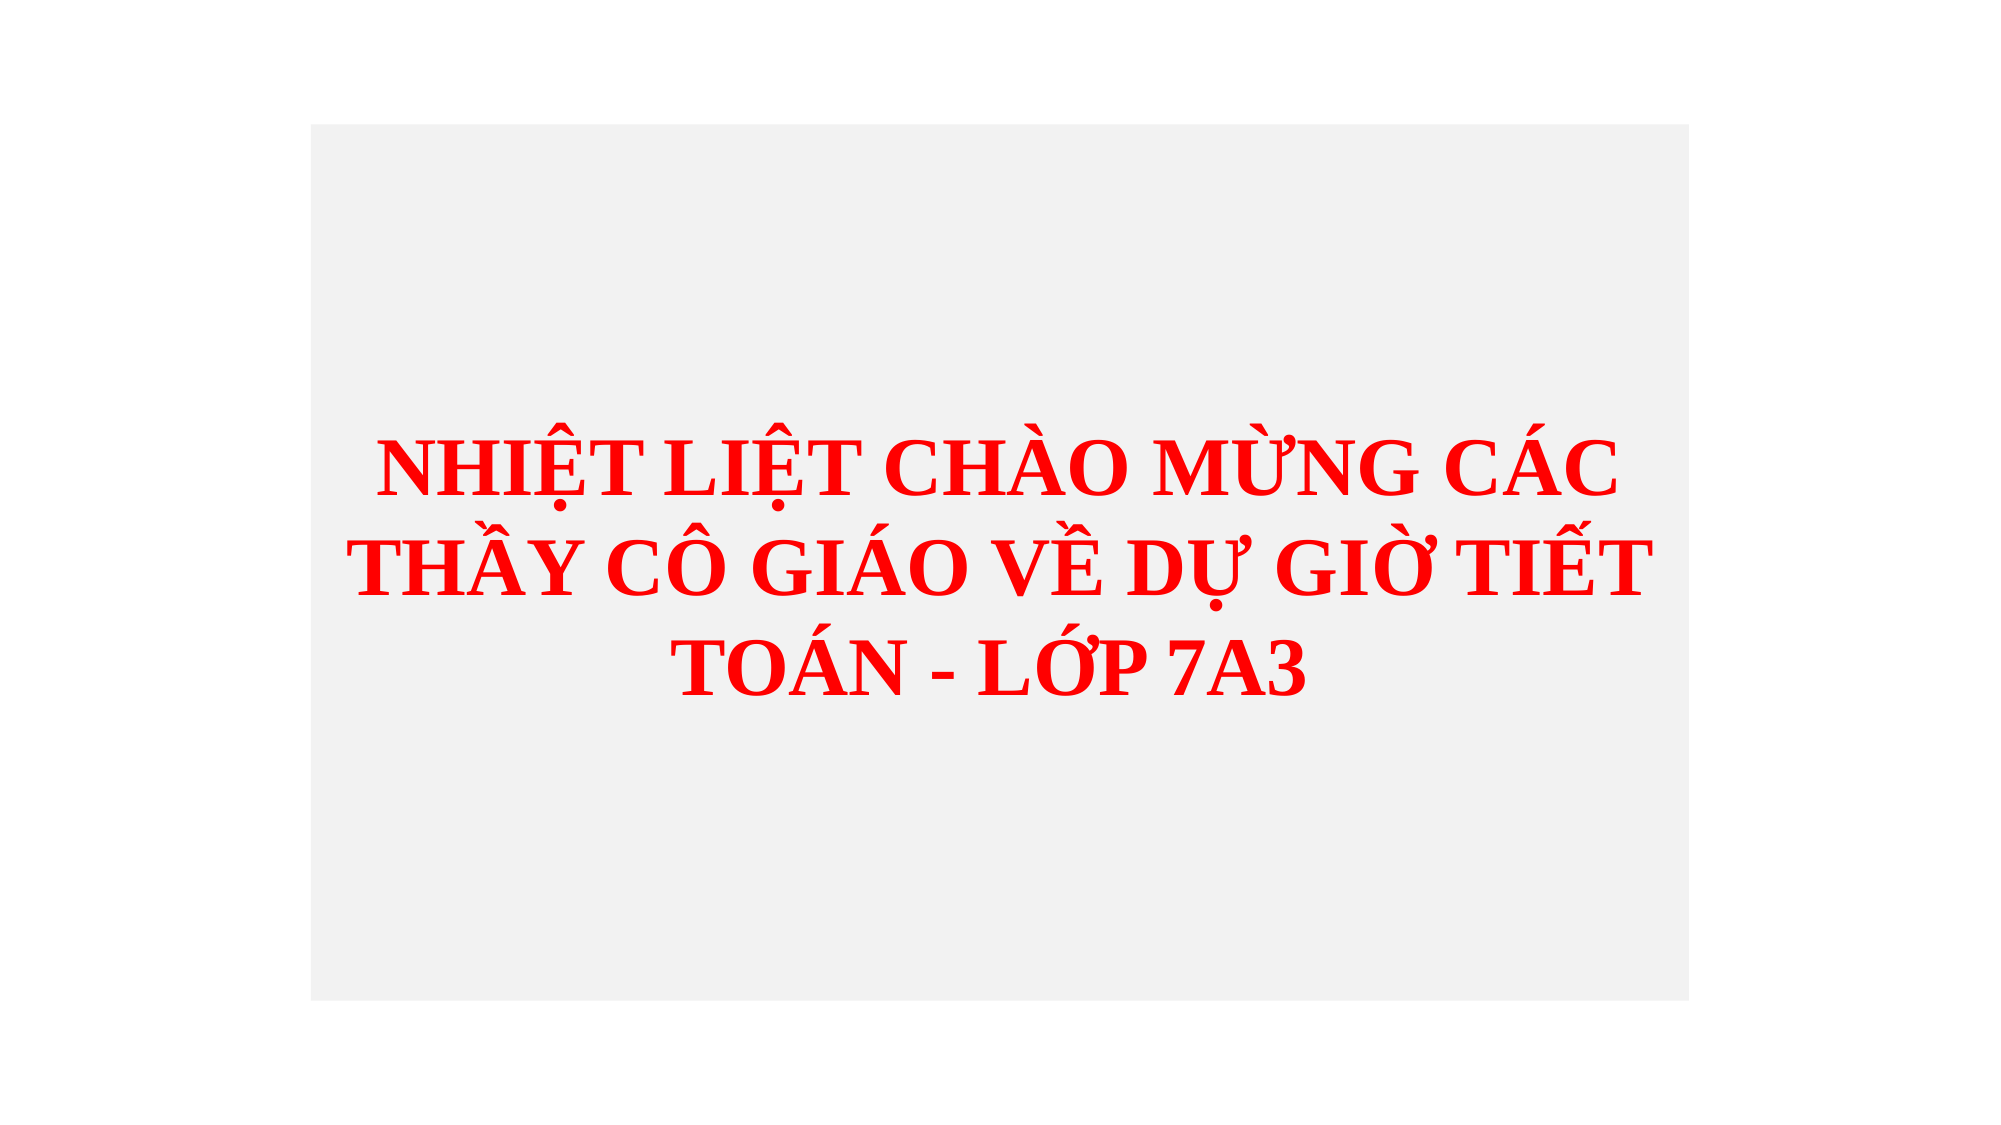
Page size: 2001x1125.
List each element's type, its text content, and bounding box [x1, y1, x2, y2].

text_box NHIỆT LIỆT CHÀO MỪNG CÁC THẦY CÔ GIÁO VỀ DỰ GIỜ TIẾT TOÁN - LỚP 7A3 [310, 123, 1690, 1002]
